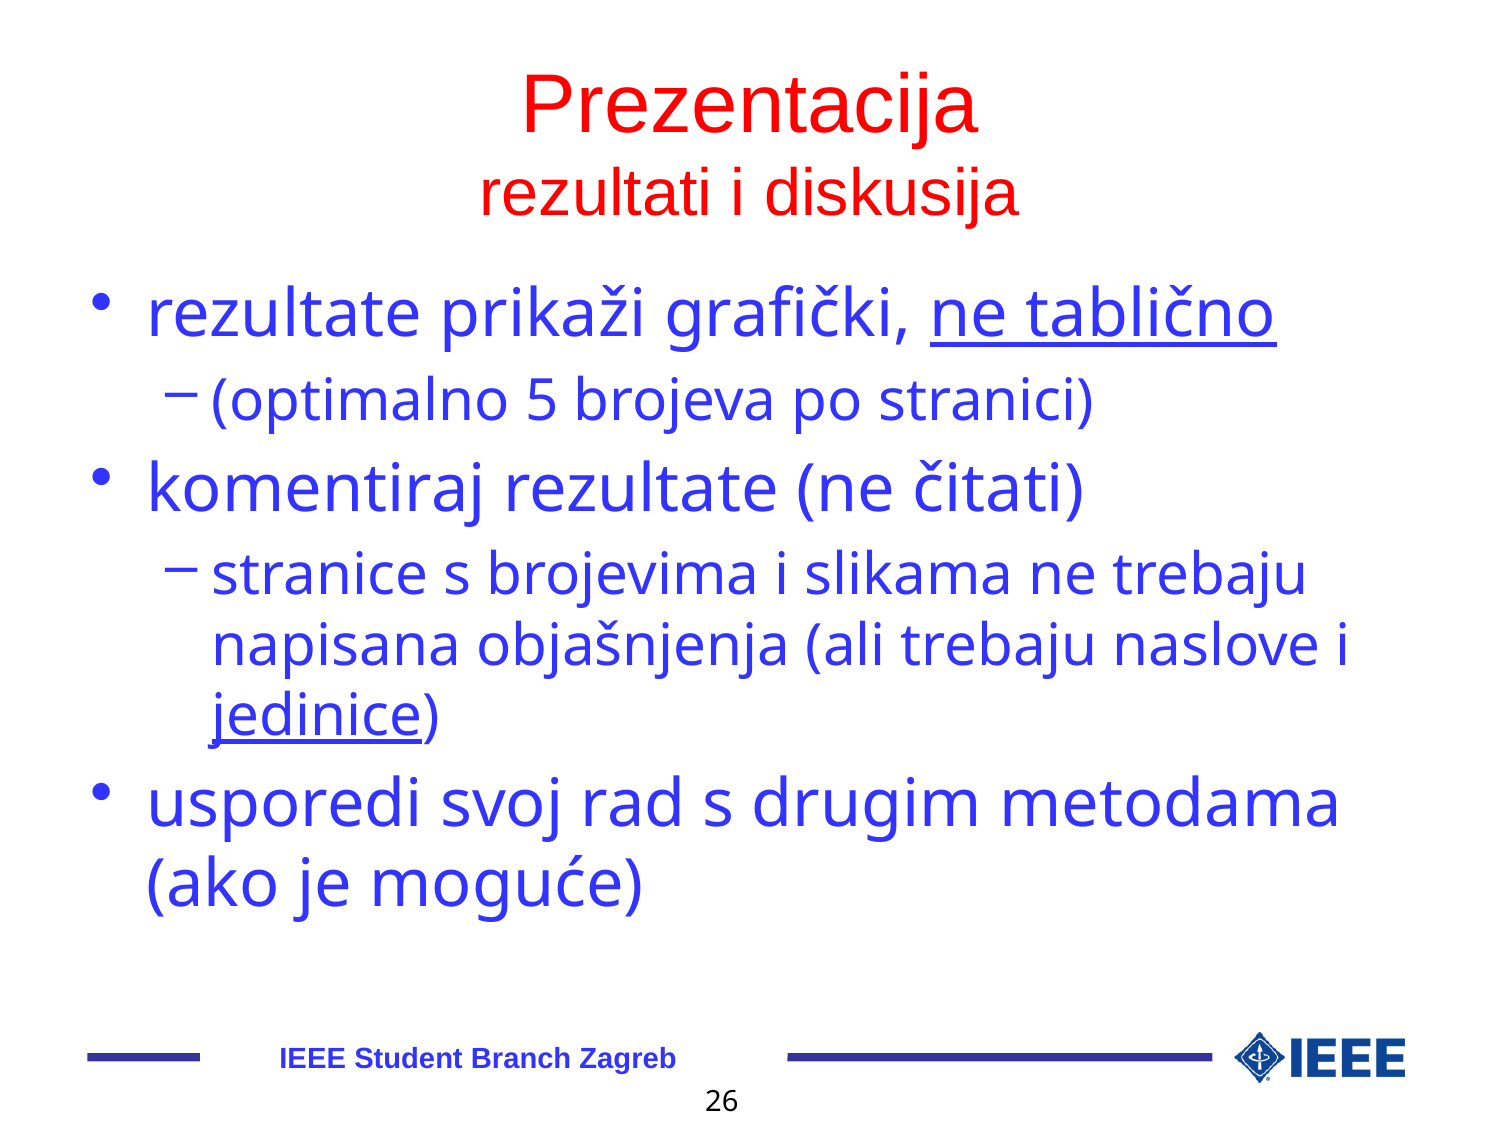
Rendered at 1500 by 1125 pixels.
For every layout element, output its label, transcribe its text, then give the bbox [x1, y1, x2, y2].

footer IEEE Student Branch Zagreb [240, 1031, 716, 1110]
title Prezentacija rezultati i diskusija [74, 44, 1426, 233]
picture [1231, 1030, 1406, 1084]
list rezultate prikaži grafički, ne tablično (optimalno 5 brojeva po stranici) komentiraj rezultate (ne čitati) stranice s brojevima i slikama ne trebaju napisana objašnjenja (ali trebaju naslove i jedinice) usporedi svoj rad s drugim metodama (ako je moguće) [74, 262, 1426, 1006]
